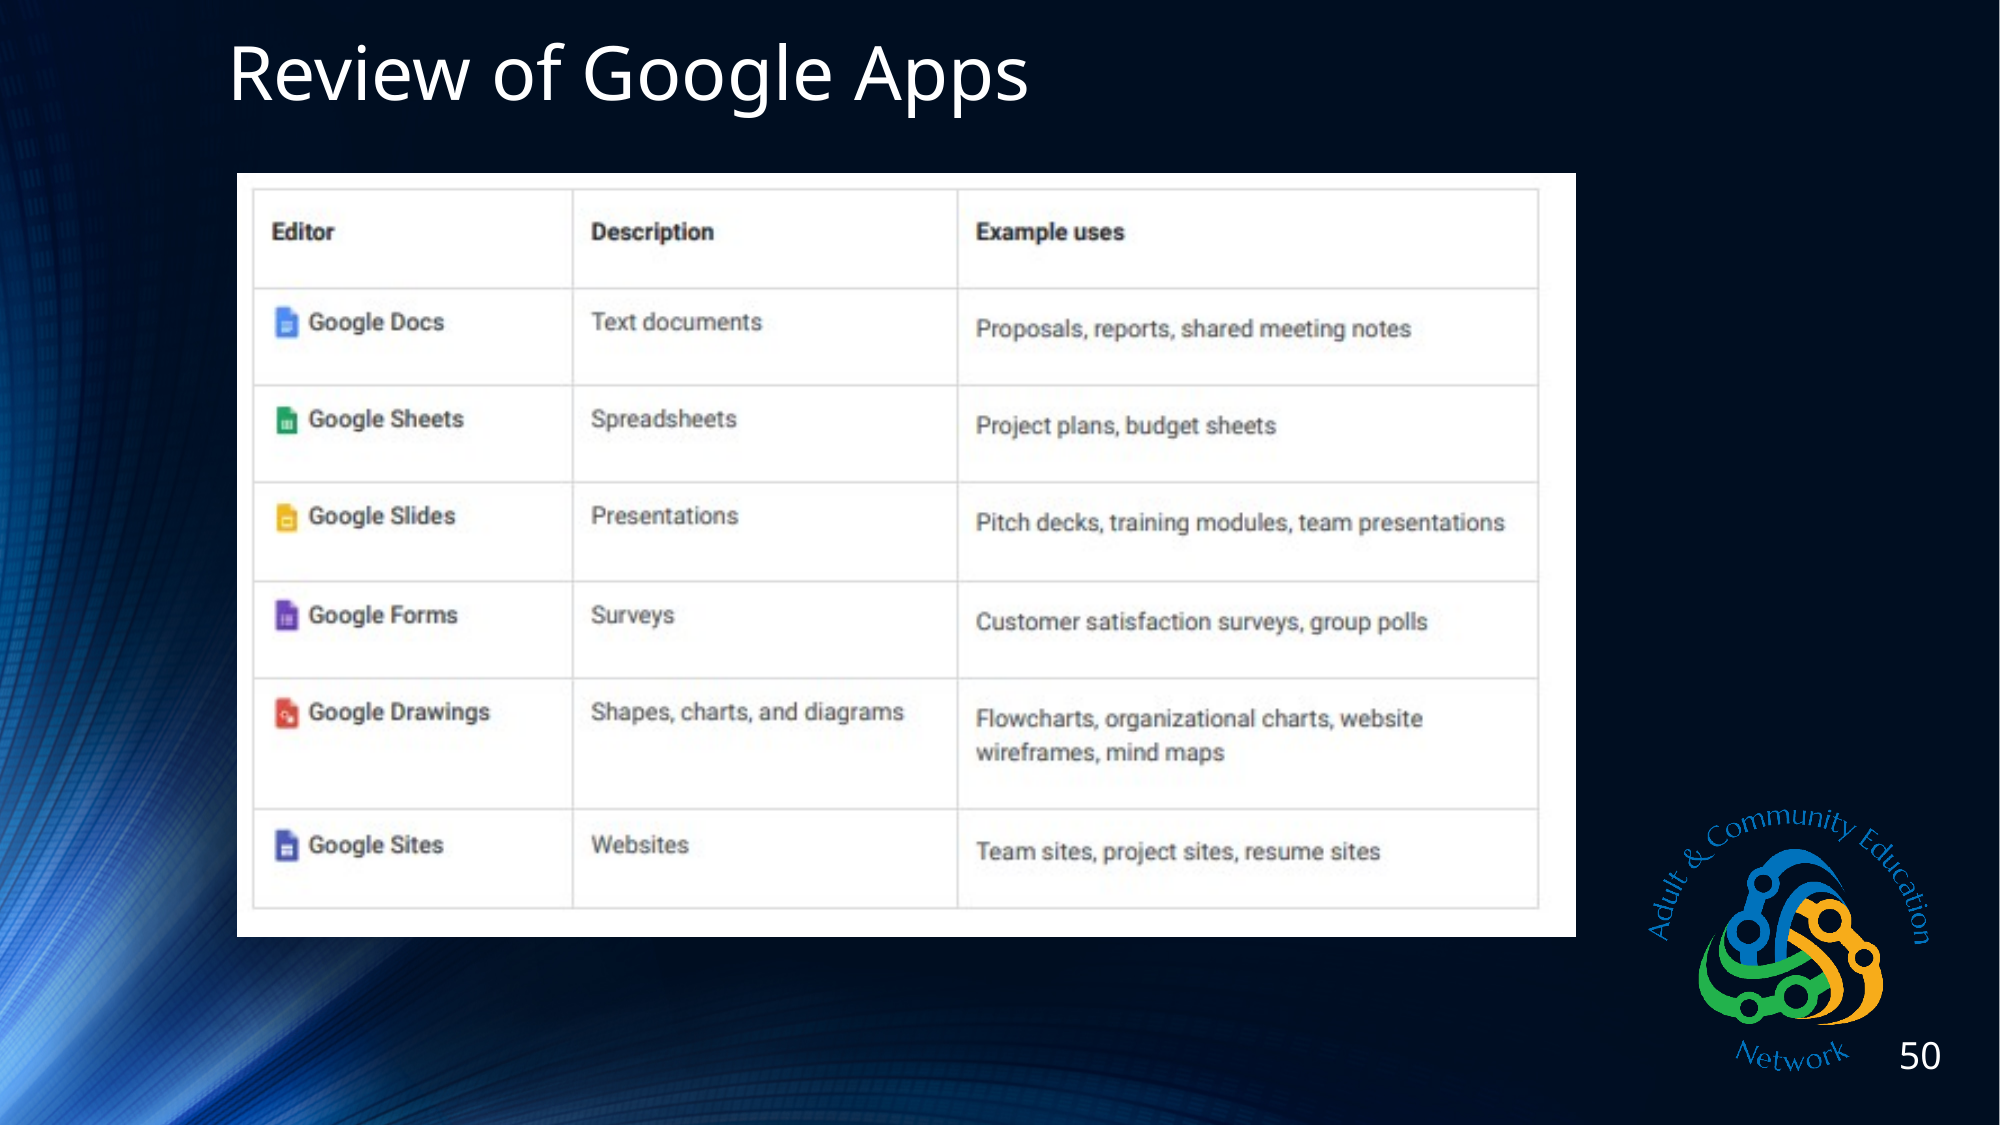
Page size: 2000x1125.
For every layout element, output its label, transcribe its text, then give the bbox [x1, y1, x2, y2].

picture [0, 0, 2000, 1125]
list Review of Google Apps [212, 28, 1711, 1093]
